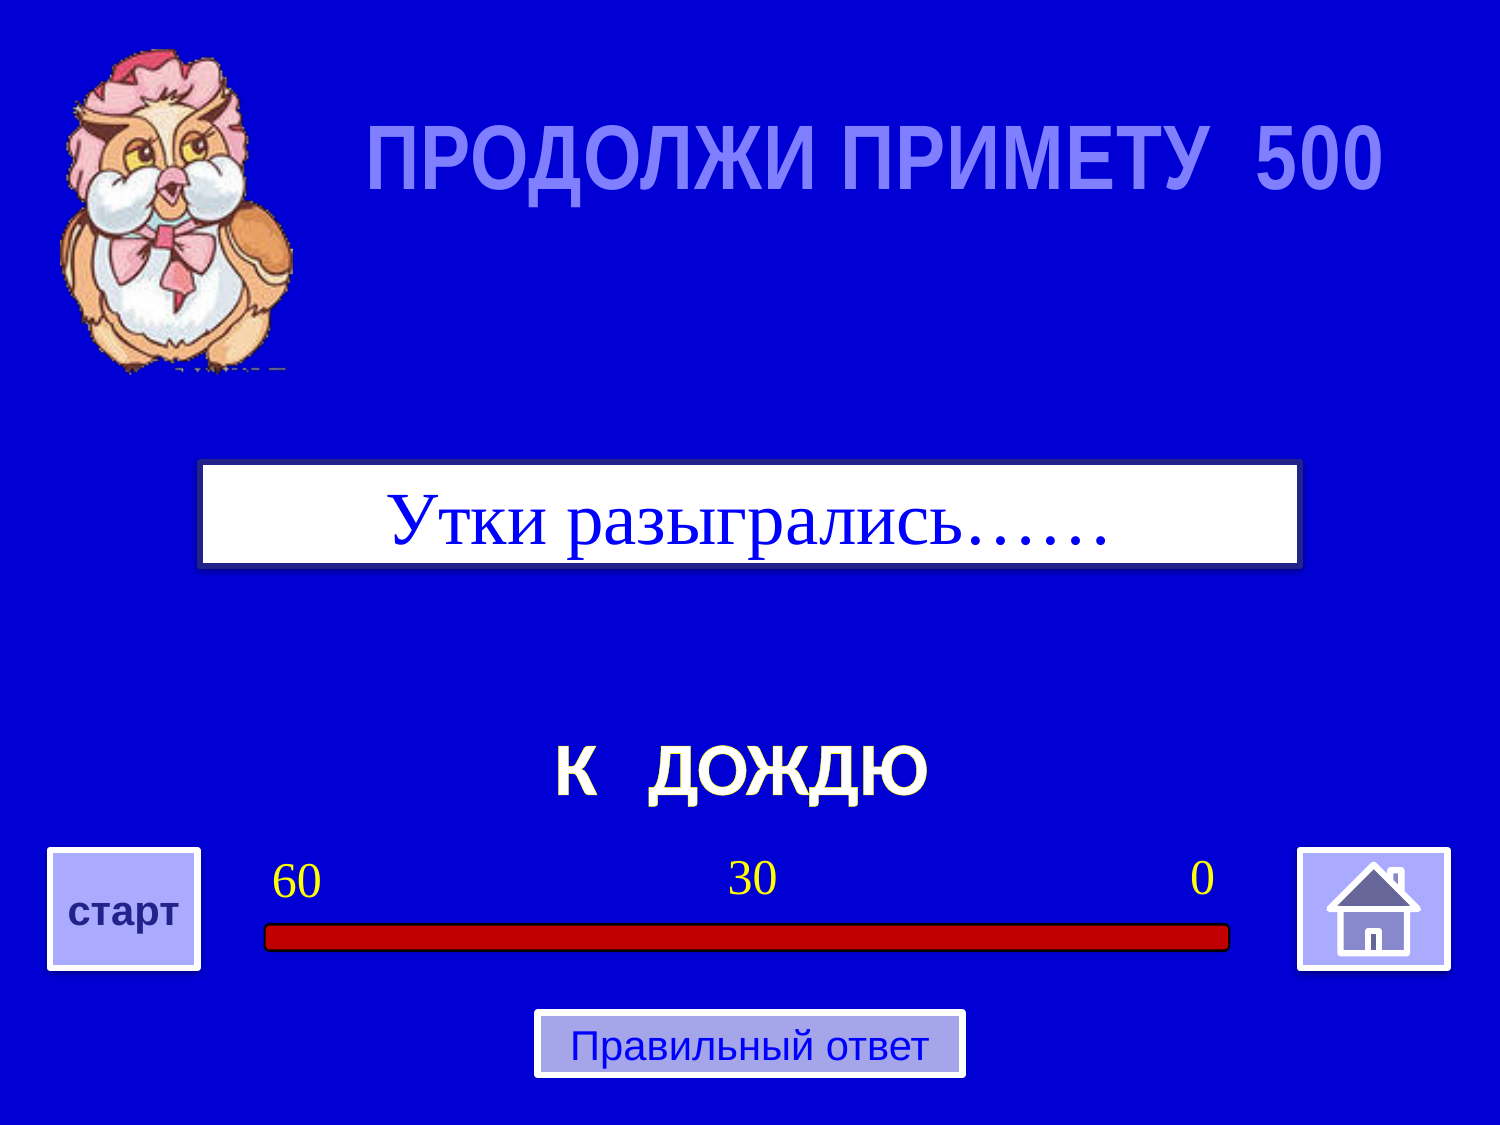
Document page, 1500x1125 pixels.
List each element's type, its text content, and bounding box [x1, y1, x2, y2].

text_box [263, 923, 1231, 952]
text_box 0 [1175, 837, 1231, 913]
text_box Правильный ответ [535, 1010, 965, 1077]
text_box 30 [712, 837, 793, 913]
text_box [1297, 847, 1451, 971]
text_box ПРОДОЛЖИ ПРИМЕТУ 500 [324, 99, 1425, 205]
text_box старт [47, 847, 201, 971]
picture [60, 49, 293, 376]
text_box Утки разыгрались…… [197, 459, 1303, 569]
text_box К ДОЖДЮ [0, 712, 1500, 818]
text_box 60 [257, 840, 337, 915]
